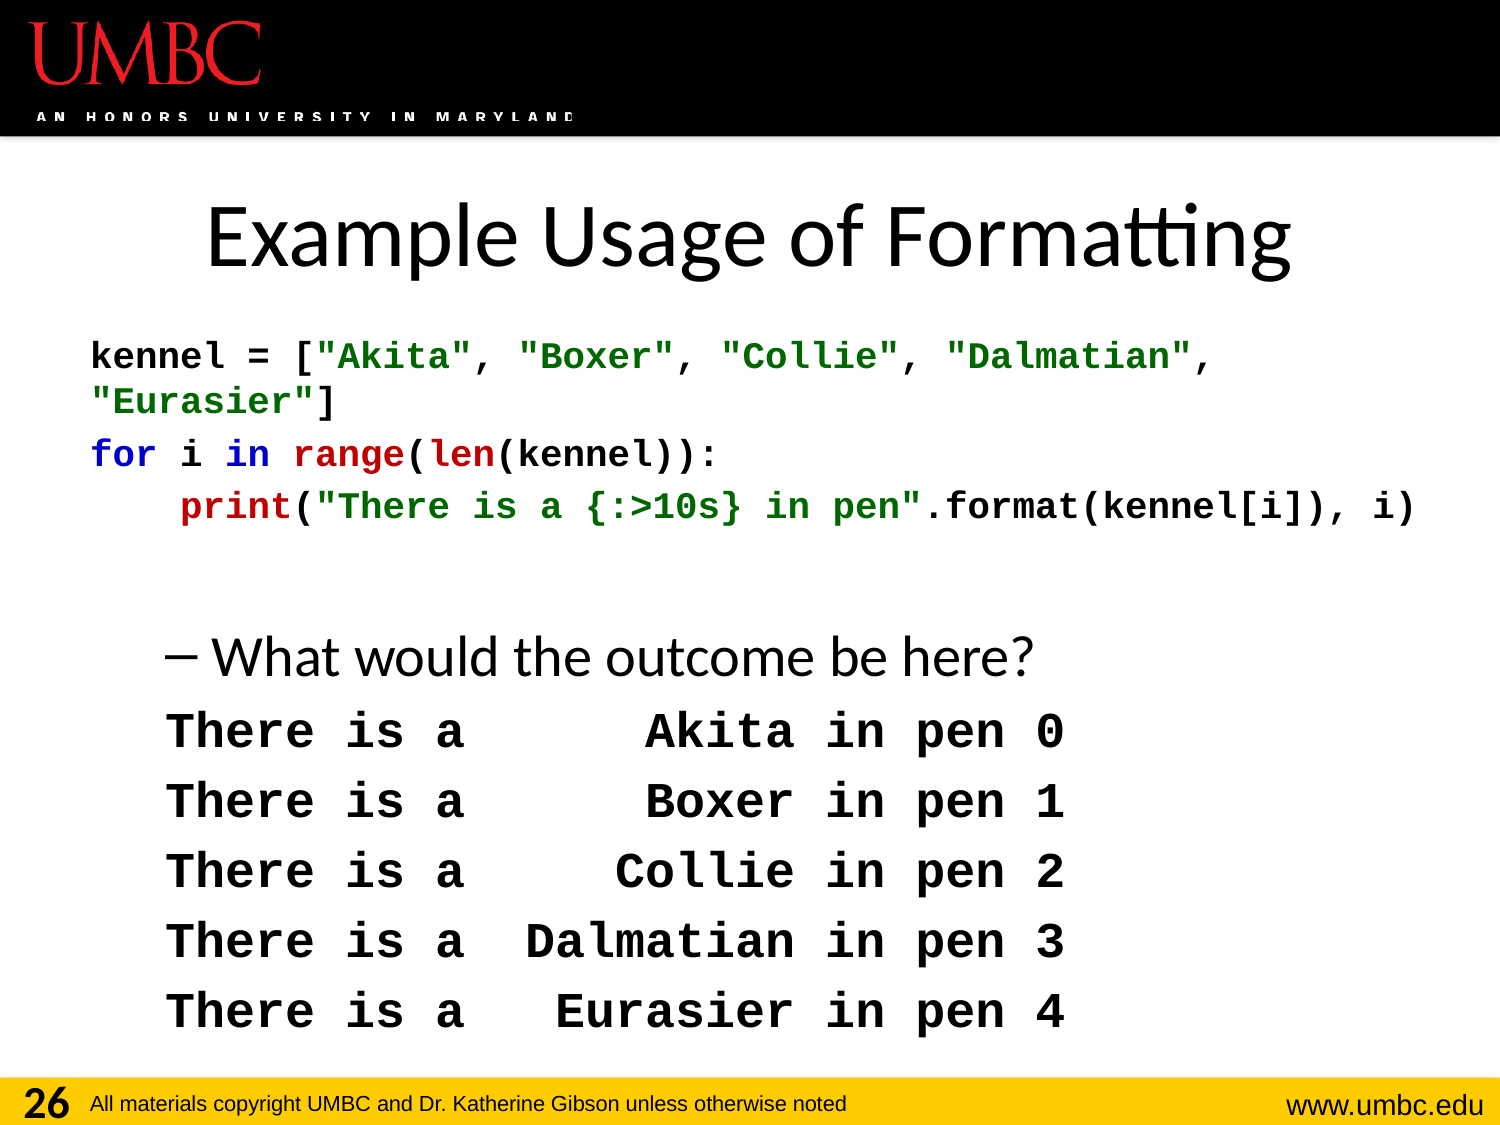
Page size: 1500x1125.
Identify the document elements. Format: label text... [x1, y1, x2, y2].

title Example Usage of Formatting [75, 136, 1425, 324]
list kennel = ["Akita", "Boxer", "Collie", "Dalmatian", "Eurasier"] for i in range(len(kennel)): print("There is a {:>10s} in pen".format(kennel[i]), i) What would the outcome be here? There is a Akita in pen 0 There is a Boxer in pen 1 There is a Collie in pen 2 There is a Dalmatian in pen 3 There is a Eurasier in pen 4 [75, 324, 1500, 1066]
slide_number 26 [0, 1065, 94, 1125]
